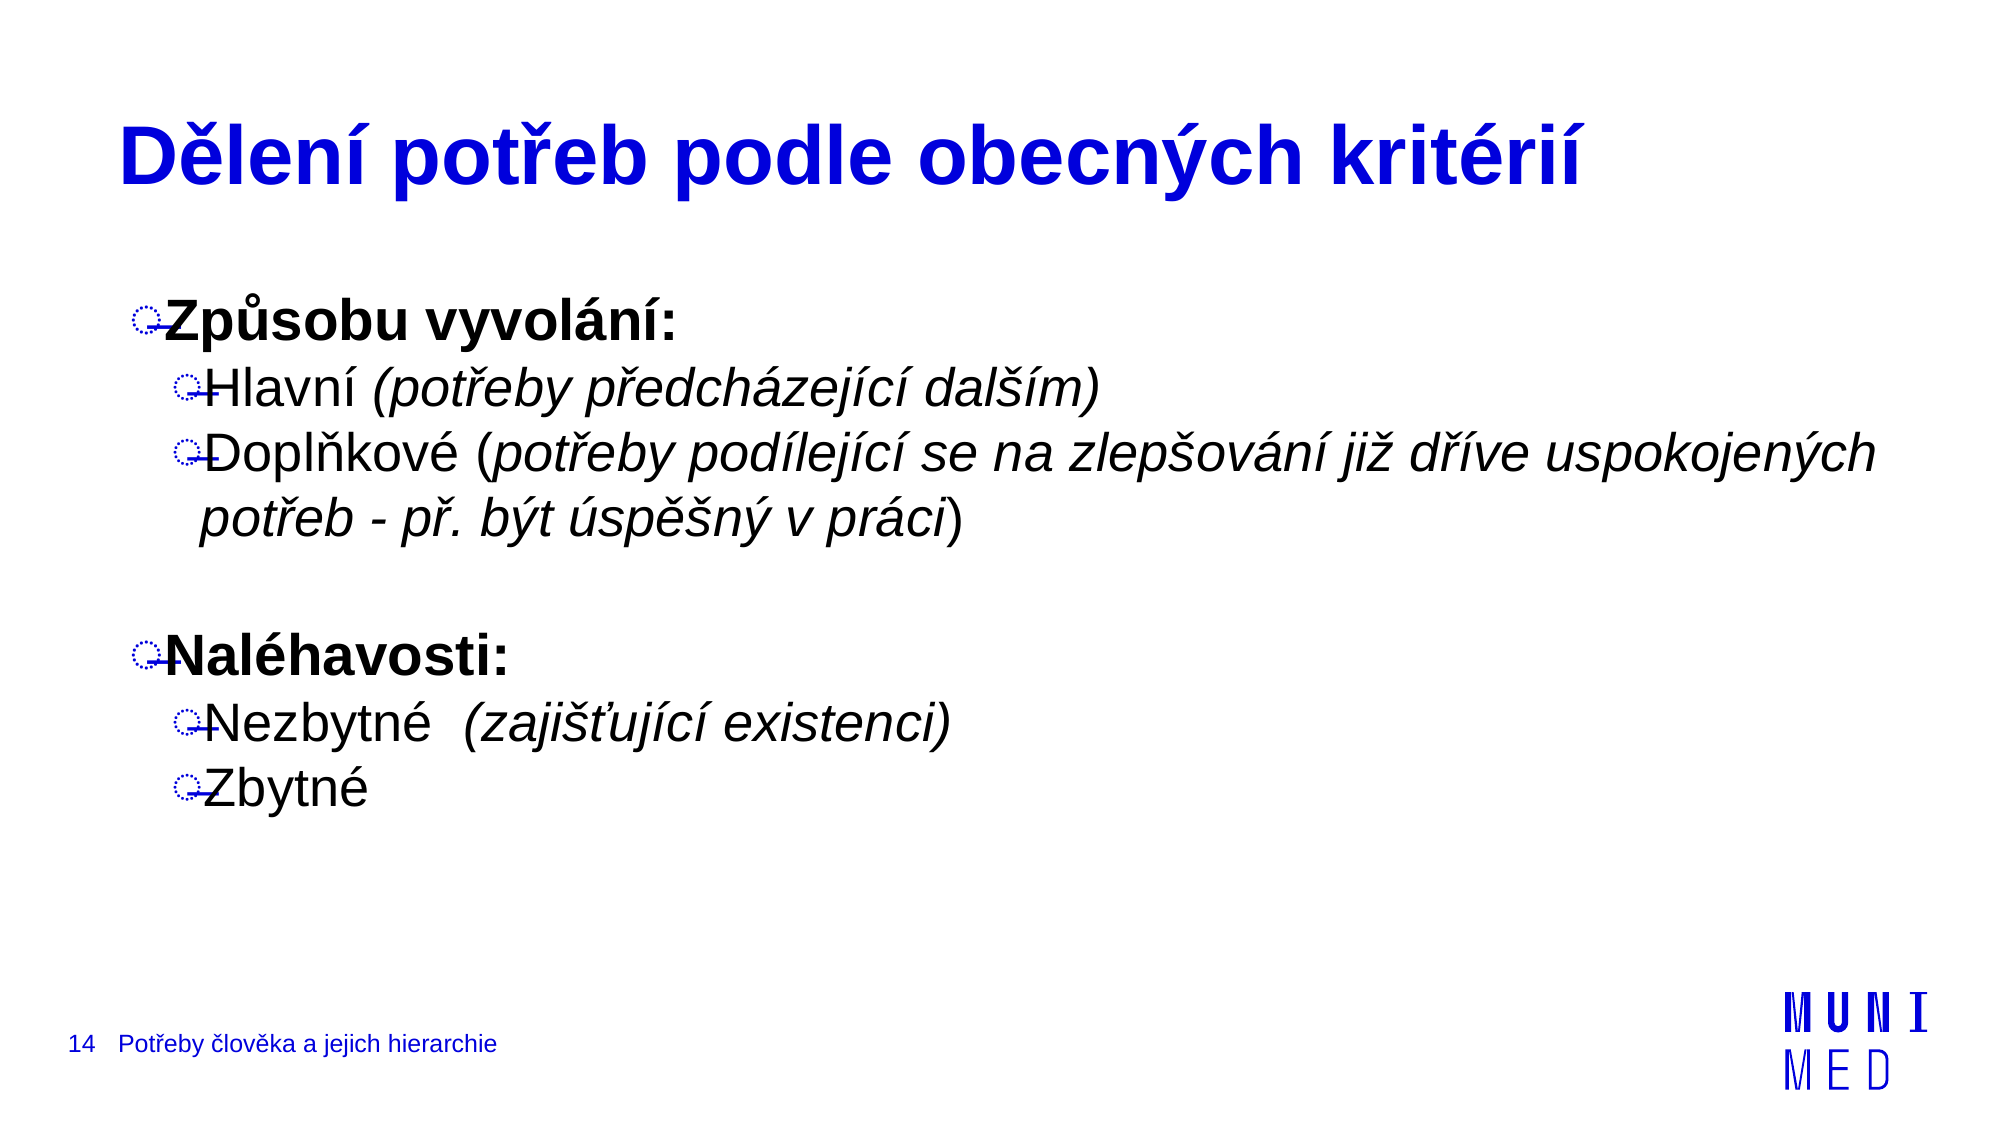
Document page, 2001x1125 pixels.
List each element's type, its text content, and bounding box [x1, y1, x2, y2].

footer Potřeby člověka a jejich hierarchie [118, 1021, 1418, 1063]
slide_number 14 [67, 1021, 110, 1063]
list Způsobu vyvolání: Hlavní (potřeby předcházející dalším) Doplňkové (potřeby podílející se na zlepšování již dříve uspokojených potřeb - př. být úspěšný v práci) Naléhavosti: Nezbytné (zajišťující existenci) Zbytné [118, 277, 1883, 957]
title Dělení potřeb podle obecných kritérií [118, 118, 1883, 193]
